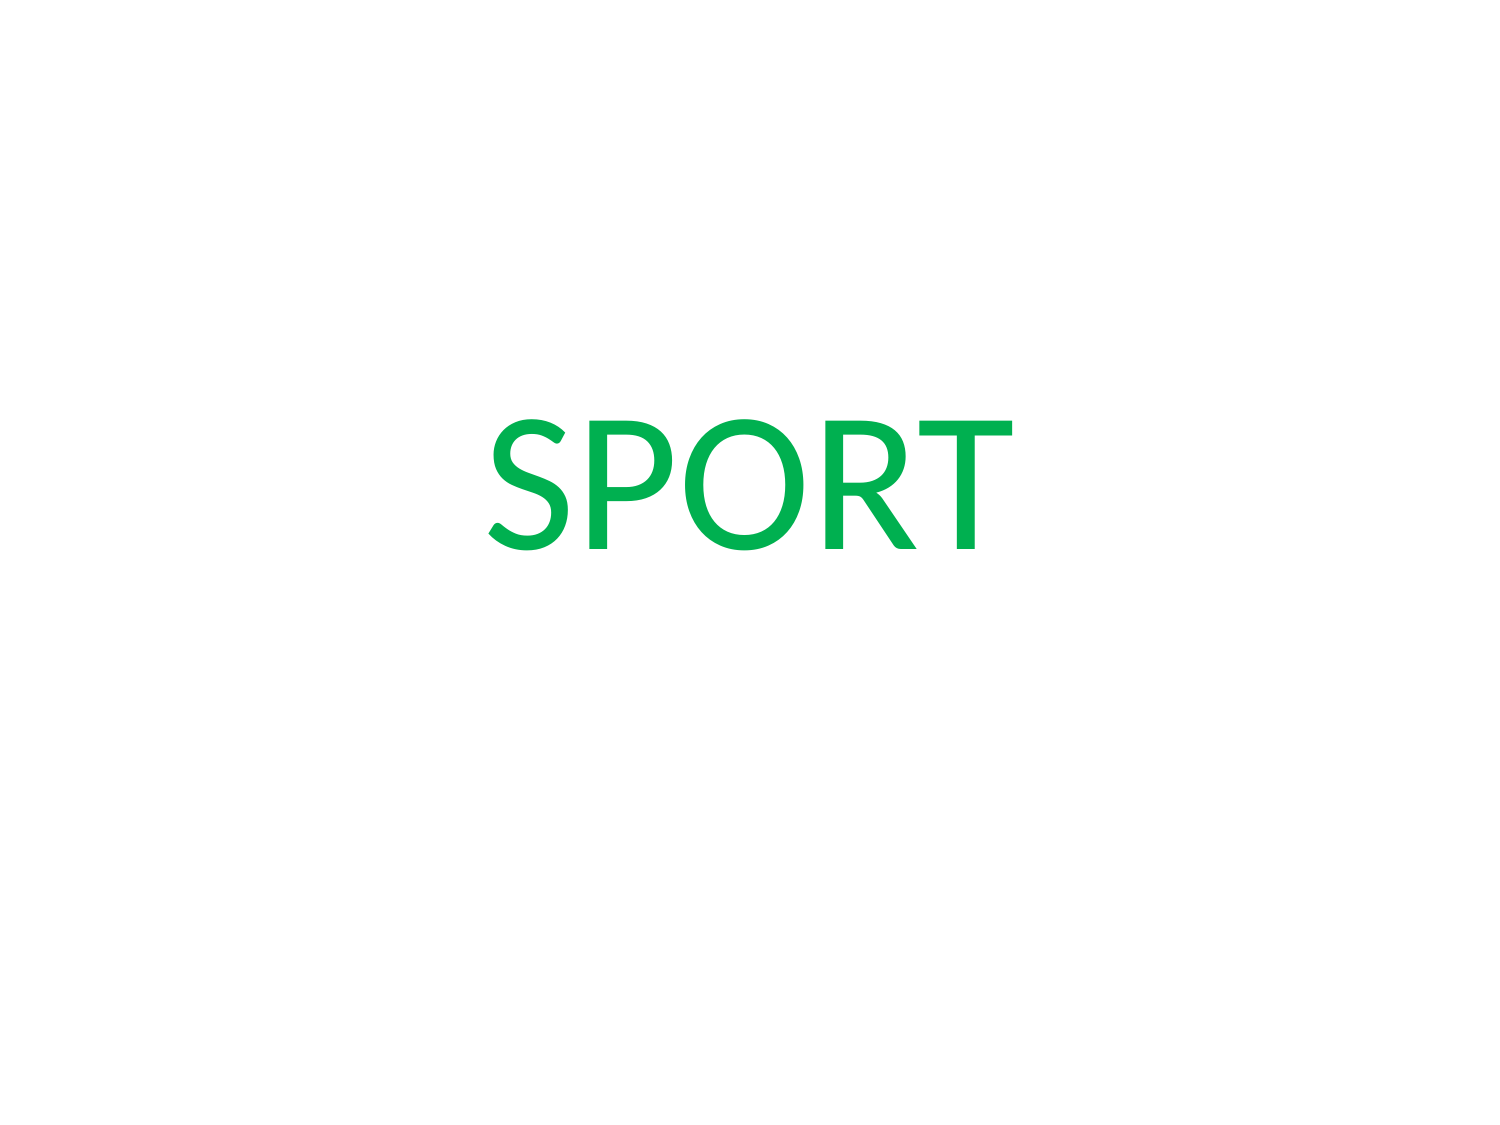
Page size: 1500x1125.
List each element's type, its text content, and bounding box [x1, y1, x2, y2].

title SPORT [112, 349, 1388, 591]
